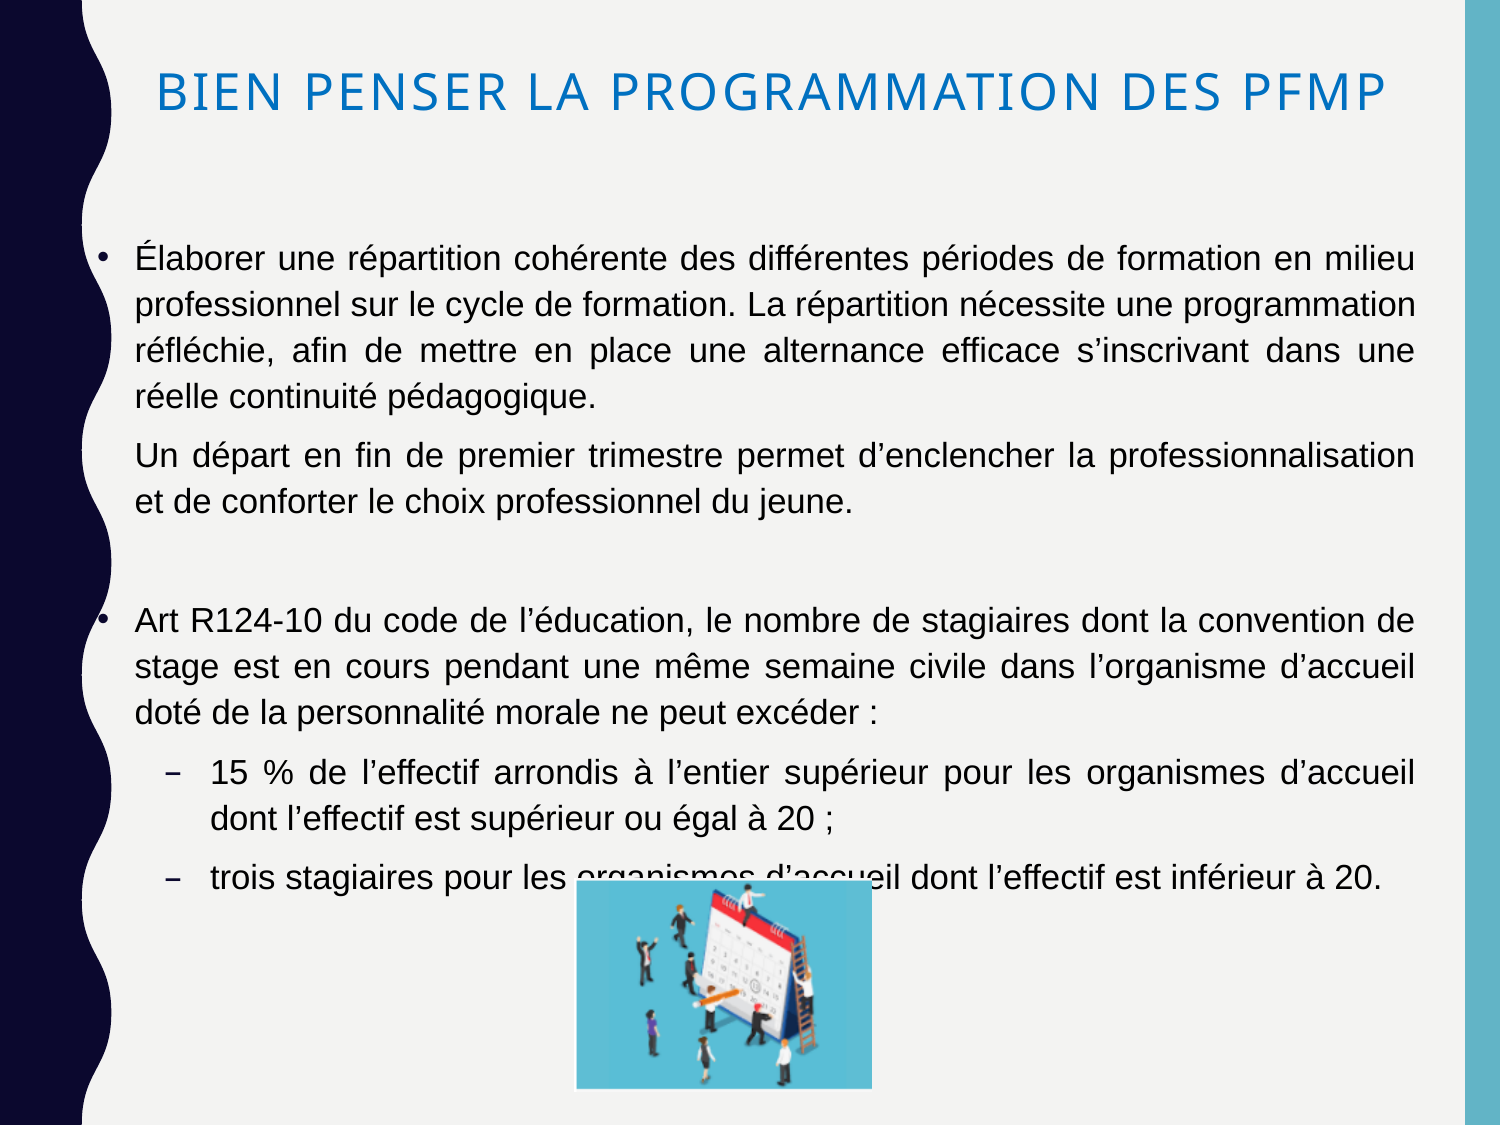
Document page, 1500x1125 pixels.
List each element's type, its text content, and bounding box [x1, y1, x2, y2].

picture [574, 878, 872, 1092]
title Bien penser la programmation des PFMP [140, 58, 1442, 160]
list Élaborer une répartition cohérente des différentes périodes de formation en milieu professionnel sur le cycle de formation. La répartition nécessite une programmation réfléchie, afin de mettre en place une alternance efficace s’inscrivant dans une réelle continuité pédagogique. Un départ en fin de premier trimestre permet d’enclencher la professionnalisation et de conforter le choix professionnel du jeune. Art R124-10 du code de l’éducation, le nombre de stagiaires dont la convention de stage est en cours pendant une même semaine civile dans l’organisme d’accueil doté de la personnalité morale ne peut excéder : 15 % de l’effectif arrondis à l’entier supérieur pour les organismes d’accueil dont l’effectif est supérieur ou égal à 20 ; trois stagiaires pour les organismes d’accueil dont l’effectif est inférieur à 20. [82, 164, 1432, 907]
